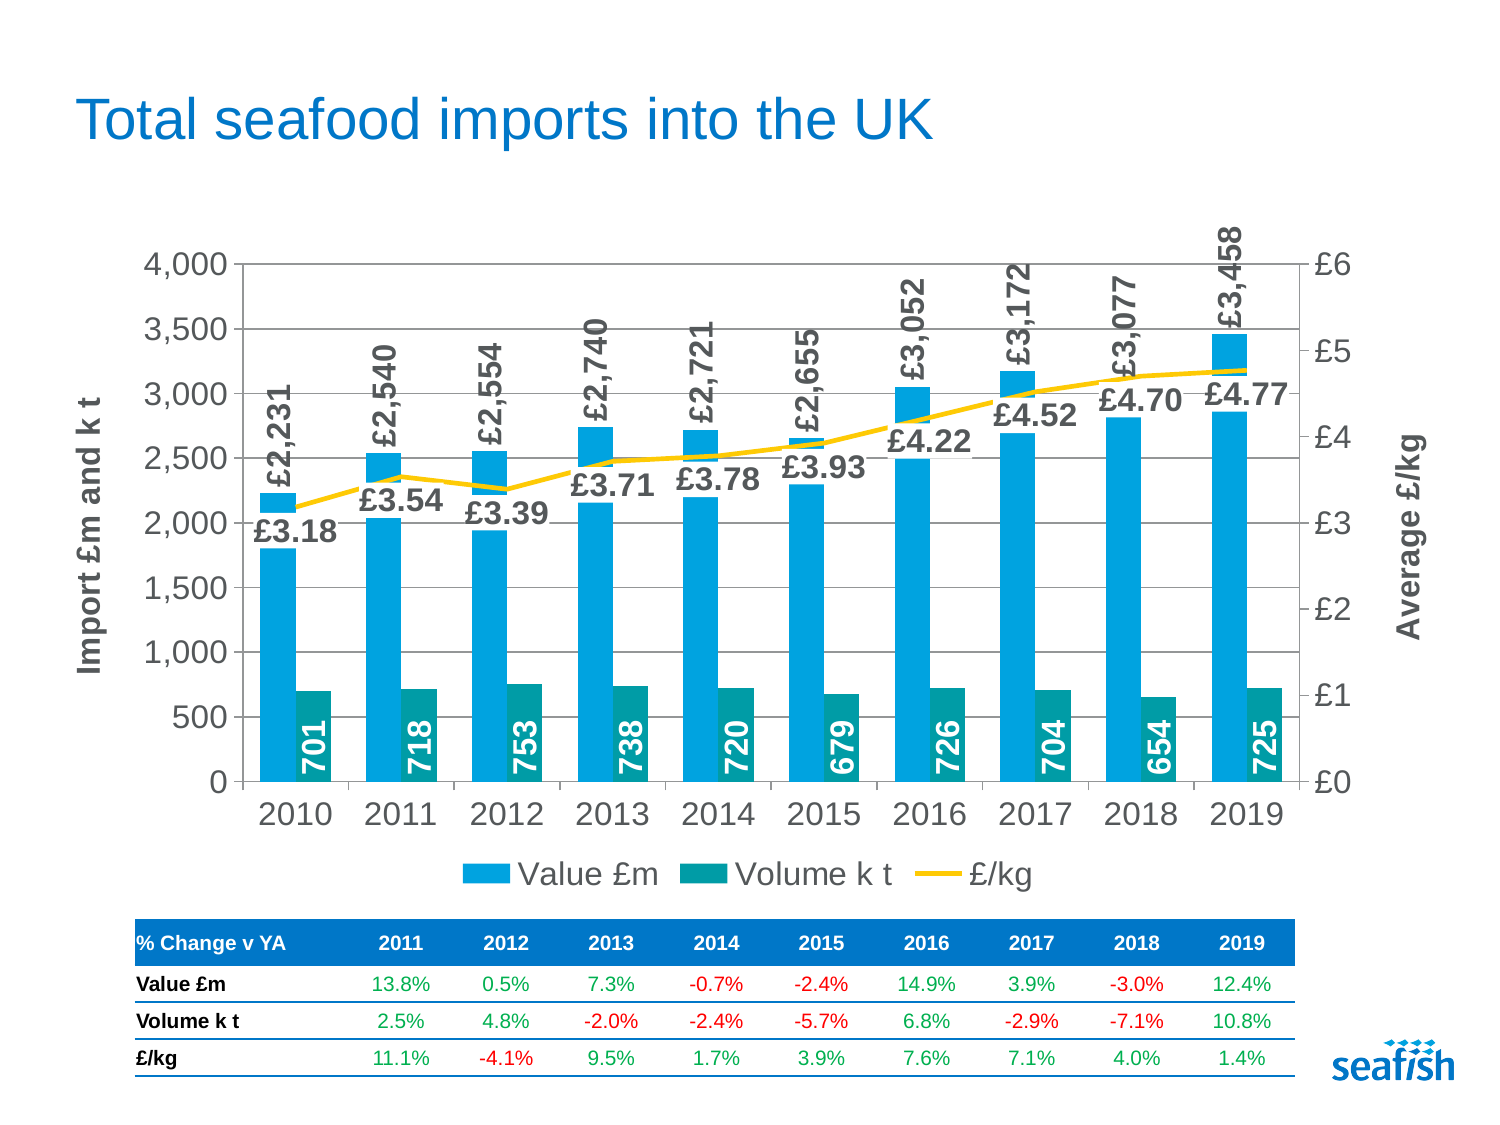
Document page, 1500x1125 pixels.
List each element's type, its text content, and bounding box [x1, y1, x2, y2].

table_cell 9.5% [559, 1040, 664, 1075]
table_header 2016 [874, 919, 979, 964]
table_cell -0.7% [664, 966, 769, 1001]
table_cell 1.4% [1189, 1040, 1295, 1075]
table_header 2014 [664, 919, 769, 964]
table_cell 4.8% [454, 1003, 559, 1038]
table_cell -4.1% [454, 1040, 559, 1075]
picture [1332, 1039, 1454, 1081]
table_cell 0.5% [454, 966, 559, 1001]
table_cell -2.9% [979, 1003, 1084, 1038]
table_cell -7.1% [1084, 1003, 1189, 1038]
table_cell 14.9% [874, 966, 979, 1001]
table_cell 7.1% [979, 1040, 1084, 1075]
table_header 2011 [349, 919, 454, 964]
table_cell 11.1% [349, 1040, 454, 1075]
table_cell 3.9% [979, 966, 1084, 1001]
title Total seafood imports into the UK [60, 45, 1437, 187]
table_cell 2.5% [349, 1003, 454, 1038]
table_cell 12.4% [1189, 966, 1295, 1001]
table_cell Value £m [135, 966, 349, 1001]
chart [59, 226, 1437, 899]
table_cell 10.8% [1189, 1003, 1295, 1038]
table_cell 7.6% [874, 1040, 979, 1075]
table_header 2018 [1084, 919, 1189, 964]
table_header 2012 [454, 919, 559, 964]
table_header 2019 [1189, 919, 1295, 964]
table_cell £/kg [135, 1040, 349, 1075]
table_cell 4.0% [1084, 1040, 1189, 1075]
table_cell 7.3% [559, 966, 664, 1001]
table_cell 13.8% [349, 966, 454, 1001]
table_cell -2.0% [559, 1003, 664, 1038]
table_header % Change v YA [135, 919, 349, 964]
table_cell -5.7% [769, 1003, 874, 1038]
table_header 2015 [769, 919, 874, 964]
table_cell 6.8% [874, 1003, 979, 1038]
table_cell 3.9% [769, 1040, 874, 1075]
table_header 2013 [559, 919, 664, 964]
table_cell -2.4% [664, 1003, 769, 1038]
table_cell 1.7% [664, 1040, 769, 1075]
table_header 2017 [979, 919, 1084, 964]
table_cell Volume k t [135, 1003, 349, 1038]
table_cell -2.4% [769, 966, 874, 1001]
table_cell -3.0% [1084, 966, 1189, 1001]
